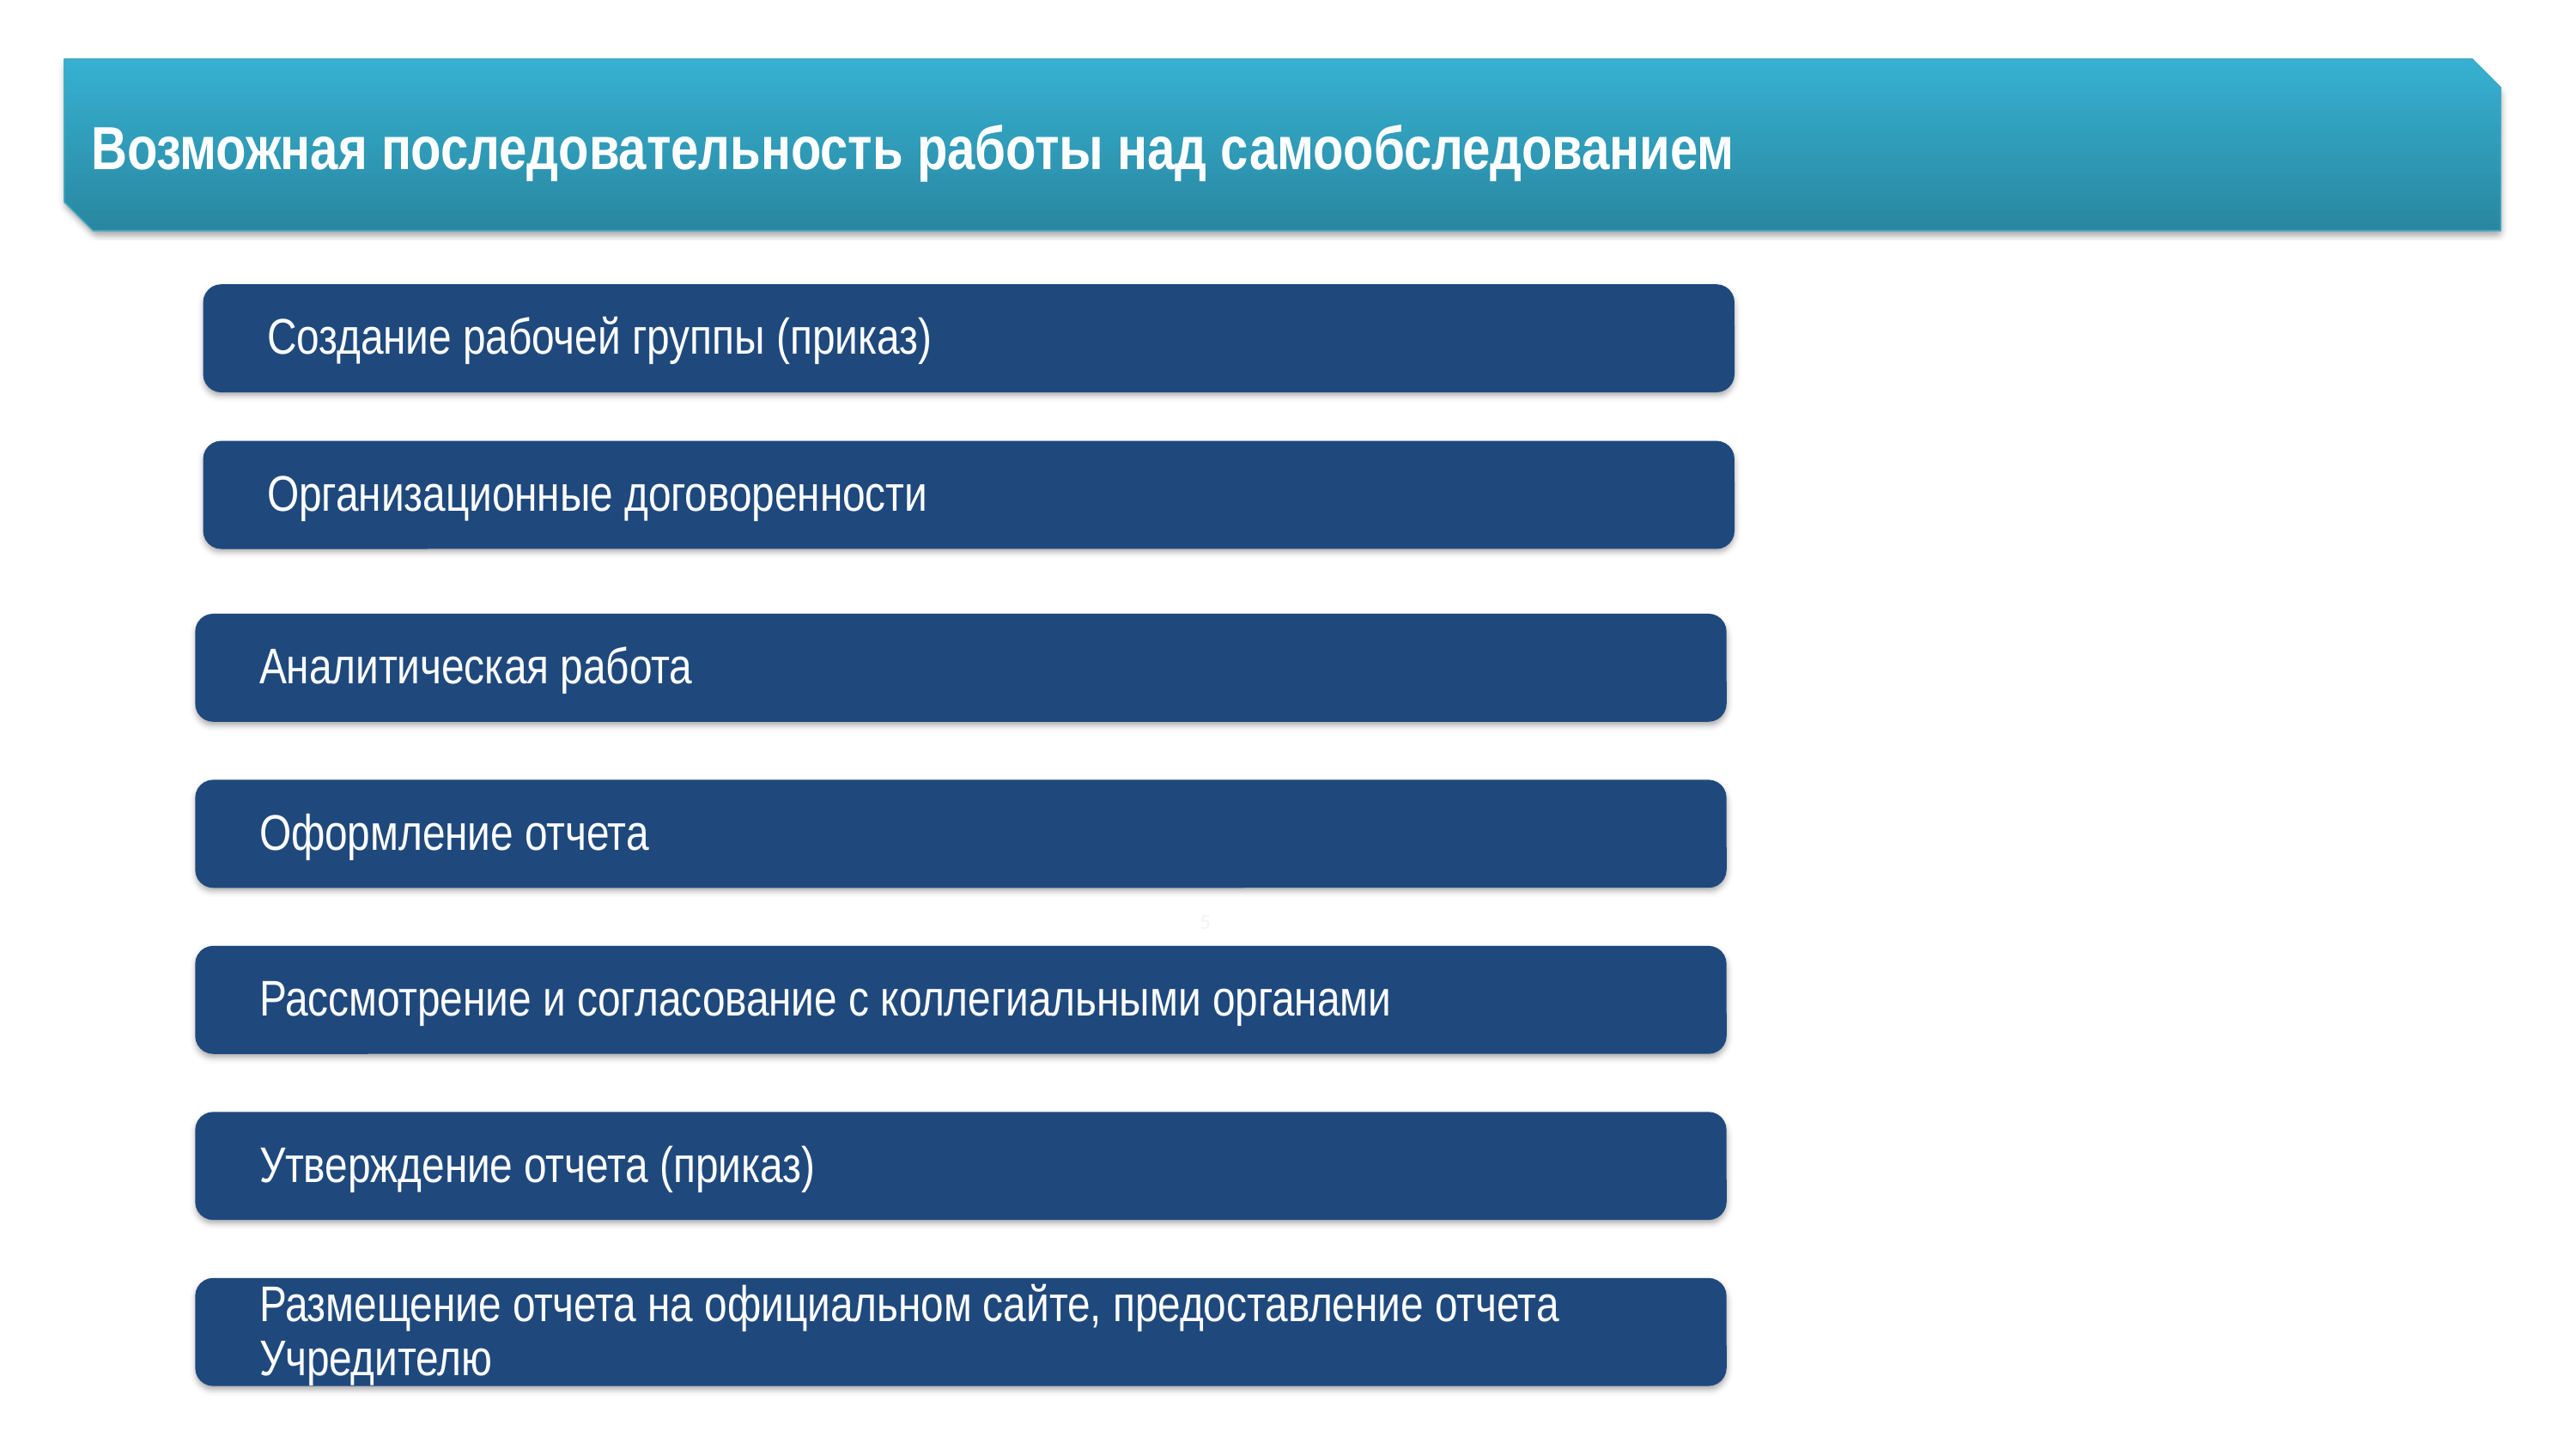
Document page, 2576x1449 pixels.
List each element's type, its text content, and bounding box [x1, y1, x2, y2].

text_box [85, 283, 2113, 1429]
text_box Возможная последовательность работы над самообследованием [64, 58, 2502, 232]
